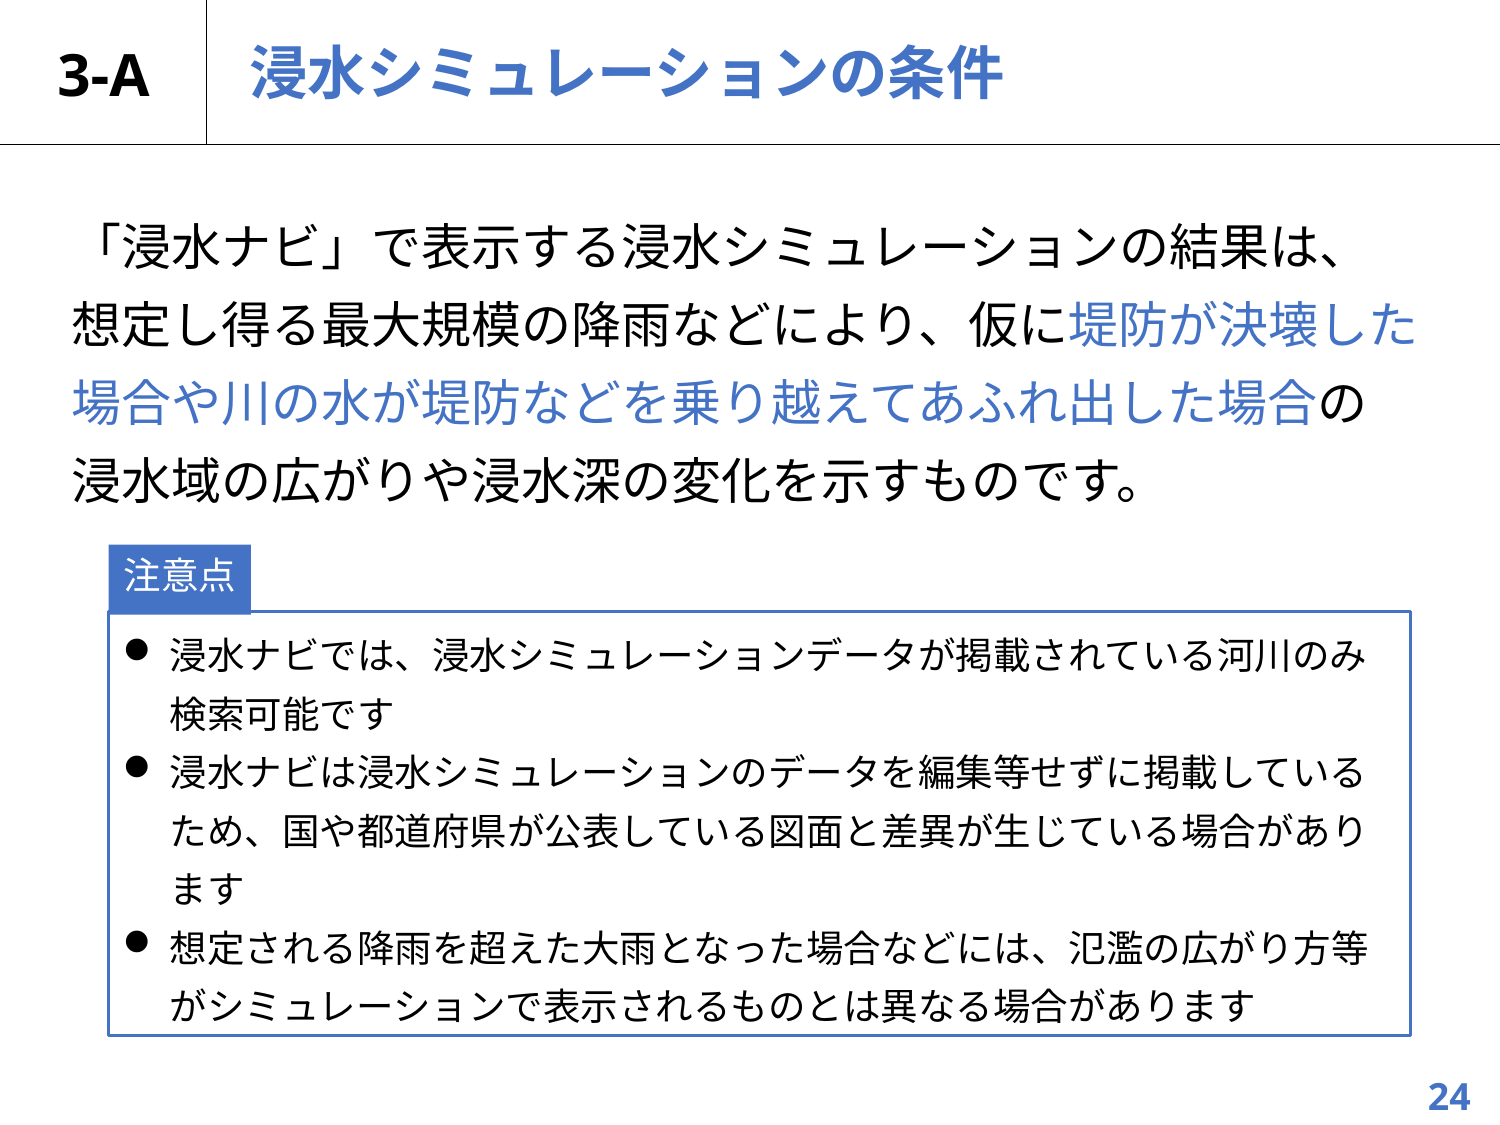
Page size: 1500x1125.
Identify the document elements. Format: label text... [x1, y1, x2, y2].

text_box 24 [1402, 1065, 1497, 1125]
title 3-A [0, 0, 207, 147]
text_box 注意点 [107, 543, 252, 616]
text_box 浸水シミュレーションの条件 [230, 24, 1459, 119]
text_box 「浸水ナビ」で表示する浸水シミュレーションの結果は、 想定し得る最大規模の降雨などにより、仮に堤防が決壊した 場合や川の水が堤防などを乗り越えてあふれ出した場合の 浸水域の広がりや浸水深の変化を示すものです。 [56, 189, 1444, 517]
text_box 浸水ナビでは、浸水シミュレーションデータが掲載されている河川のみ検索可能です 浸水ナビは浸水シミュレーションのデータを編集等せずに掲載しているため、国や都道府県が公表している図面と差異が生じている場合があります 想定される降雨を超えた大雨となった場合などには、氾濫の広がり方等がシミュレーションで表示されるものとは異なる場合があります [108, 611, 1411, 1036]
